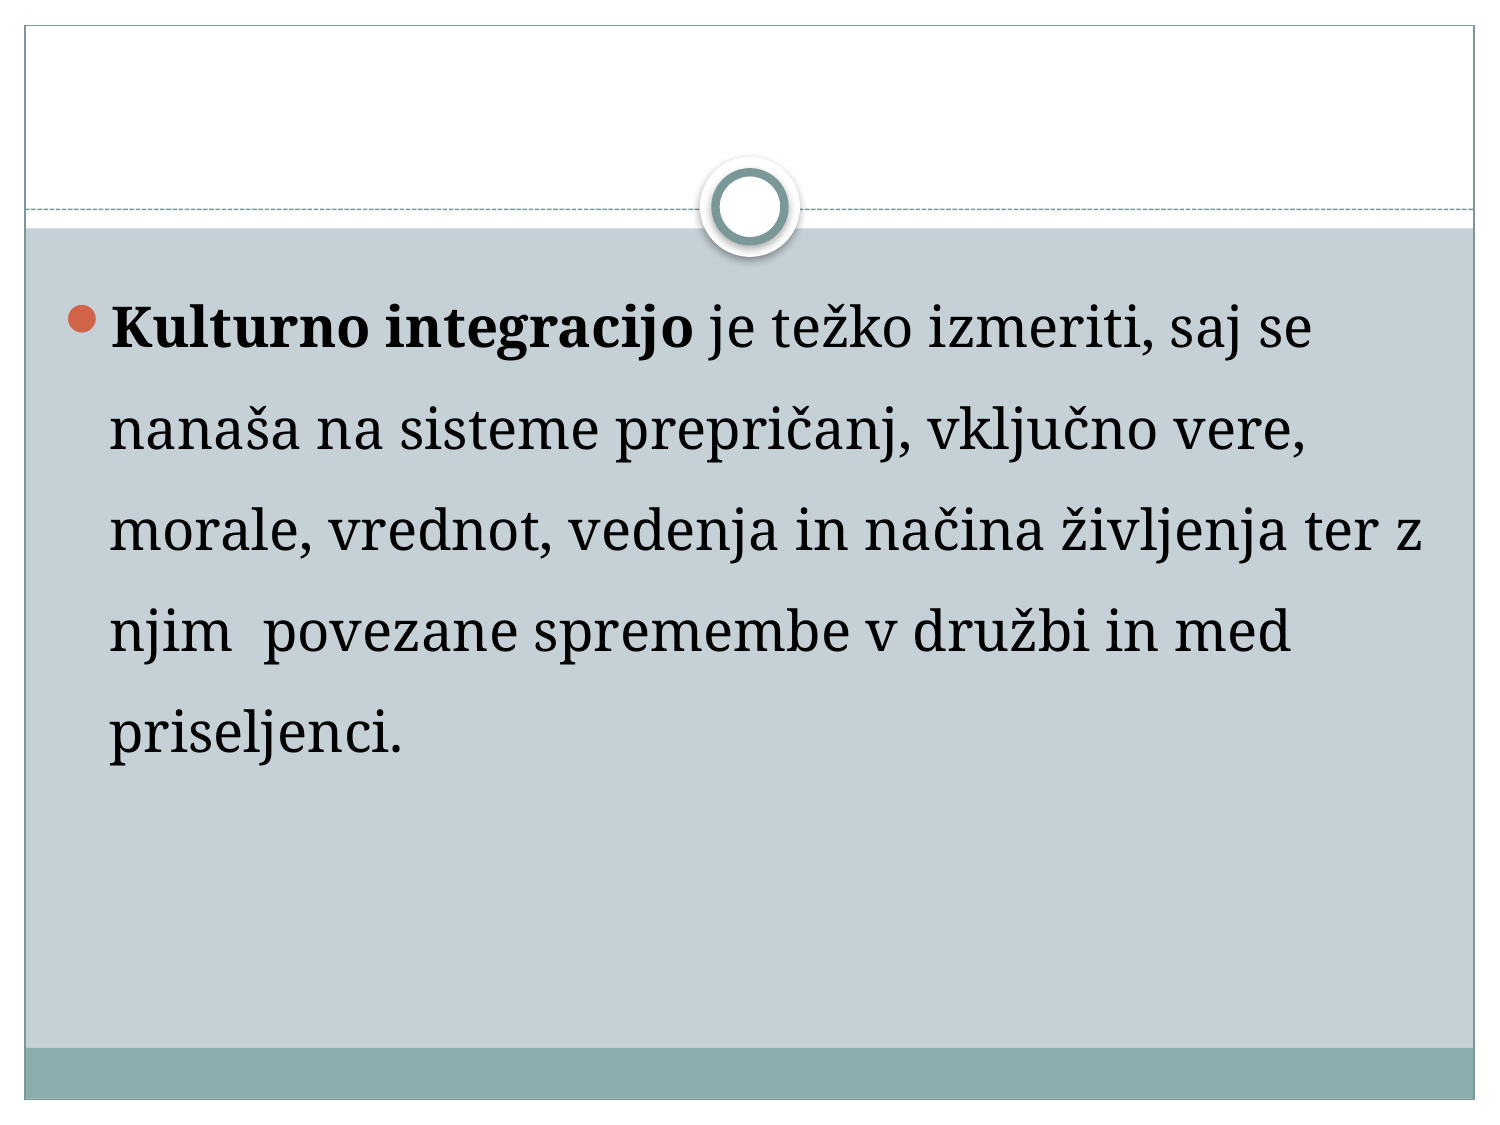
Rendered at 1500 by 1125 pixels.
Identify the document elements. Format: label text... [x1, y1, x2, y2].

list Kulturno integracijo je težko izmeriti, saj se nanaša na sisteme prepričanj, vključno vere, morale, vrednot, vedenja in načina življenja ter z njim povezane spremembe v družbi in med priseljenci. [49, 250, 1445, 1001]
